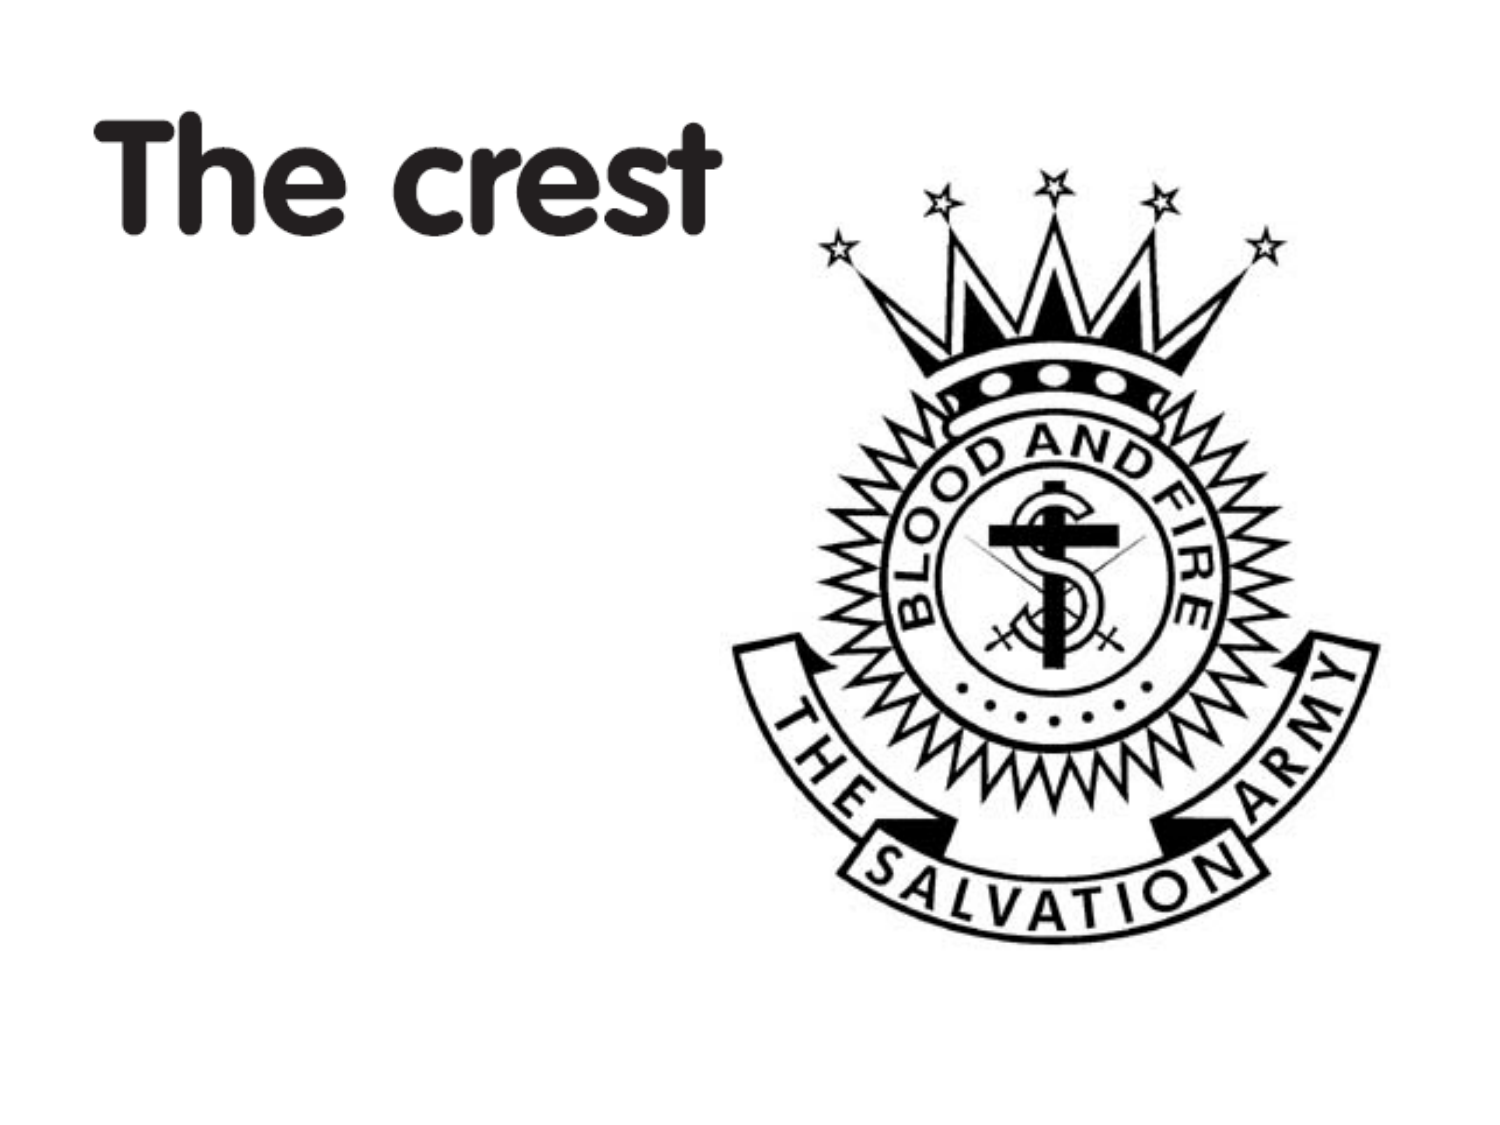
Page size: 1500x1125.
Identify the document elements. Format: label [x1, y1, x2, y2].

picture [82, 101, 1400, 965]
